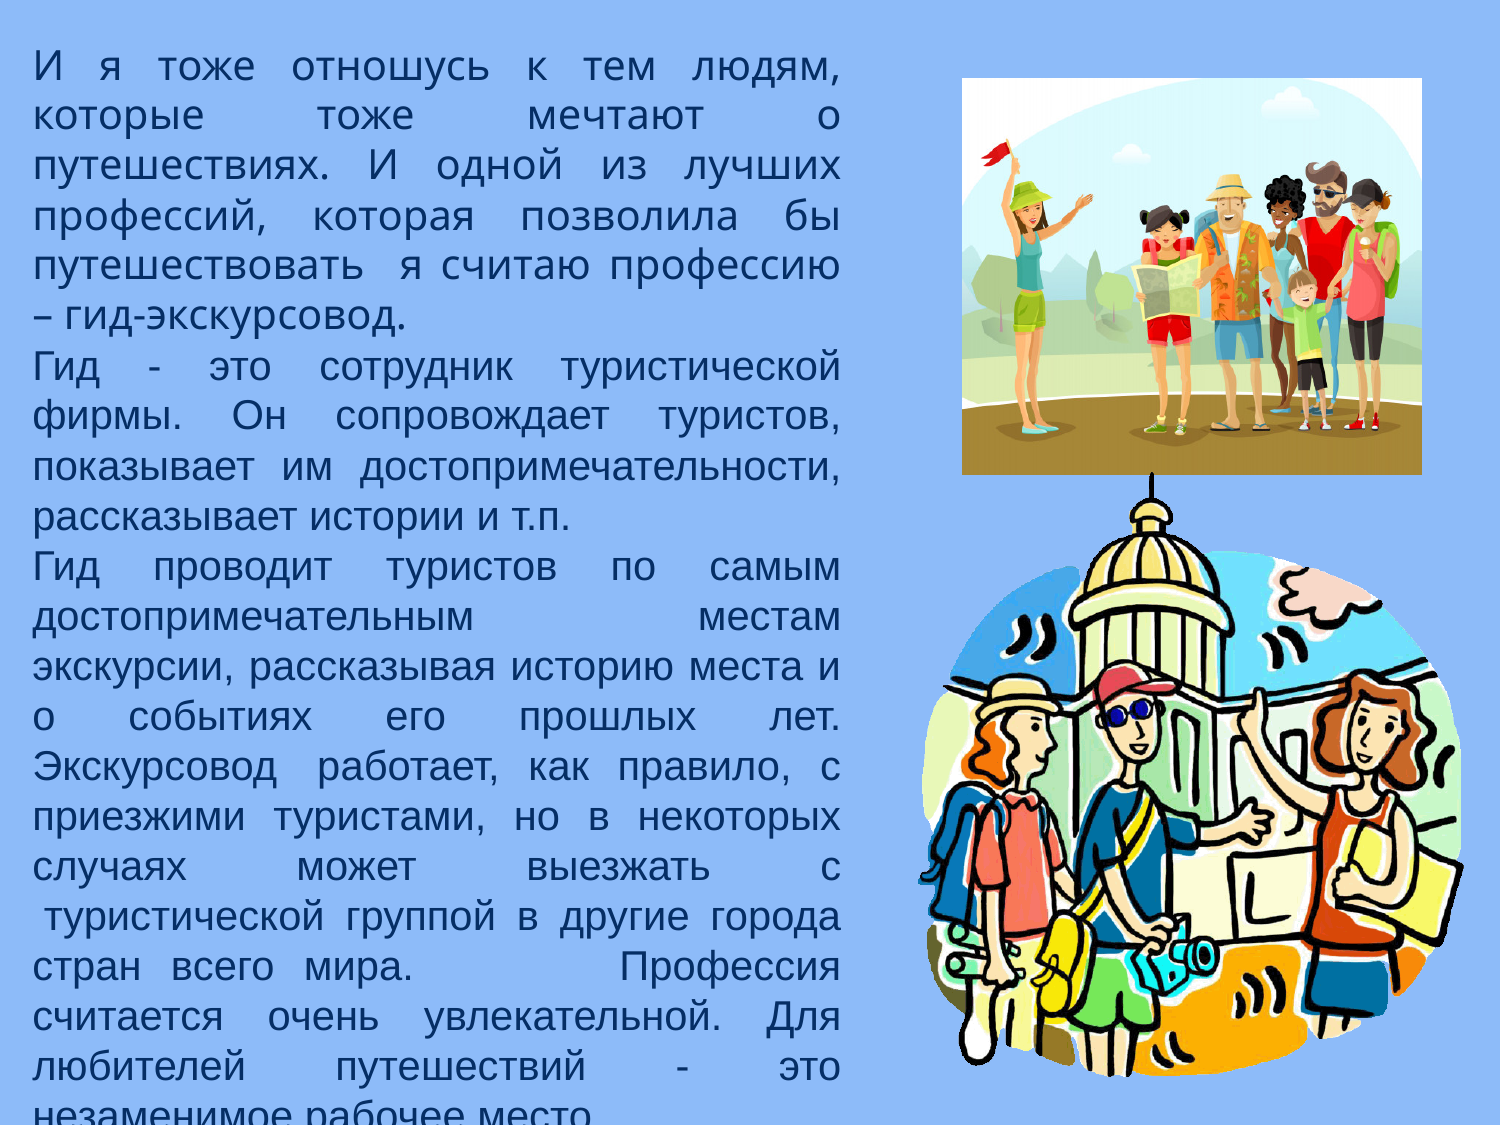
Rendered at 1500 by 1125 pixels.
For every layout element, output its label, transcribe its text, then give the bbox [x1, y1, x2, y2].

picture [917, 77, 1466, 1078]
text_box И я тоже отношусь к тем людям, которые тоже мечтают о путешествиях. И одной из лучших профессий, которая позволила бы путешествовать я считаю профессию – гид-экскурсовод. Гид - это сотрудник туристической фирмы. Он сопровождает туристов, показывает им достопримечательности, рассказывает истории и т.п. Гид проводит туристов по самым достопримечательным местам экскурсии, рассказывая историю места и о событиях его прошлых лет. Экскурсовод работает, как правило, с приезжими туристами, но в некоторых случаях может выезжать с туристической группой в другие города стран всего мира. Профессия считается очень увлекательной. Для любителей путешествий - это незаменимое рабочее место. [17, 30, 857, 1125]
